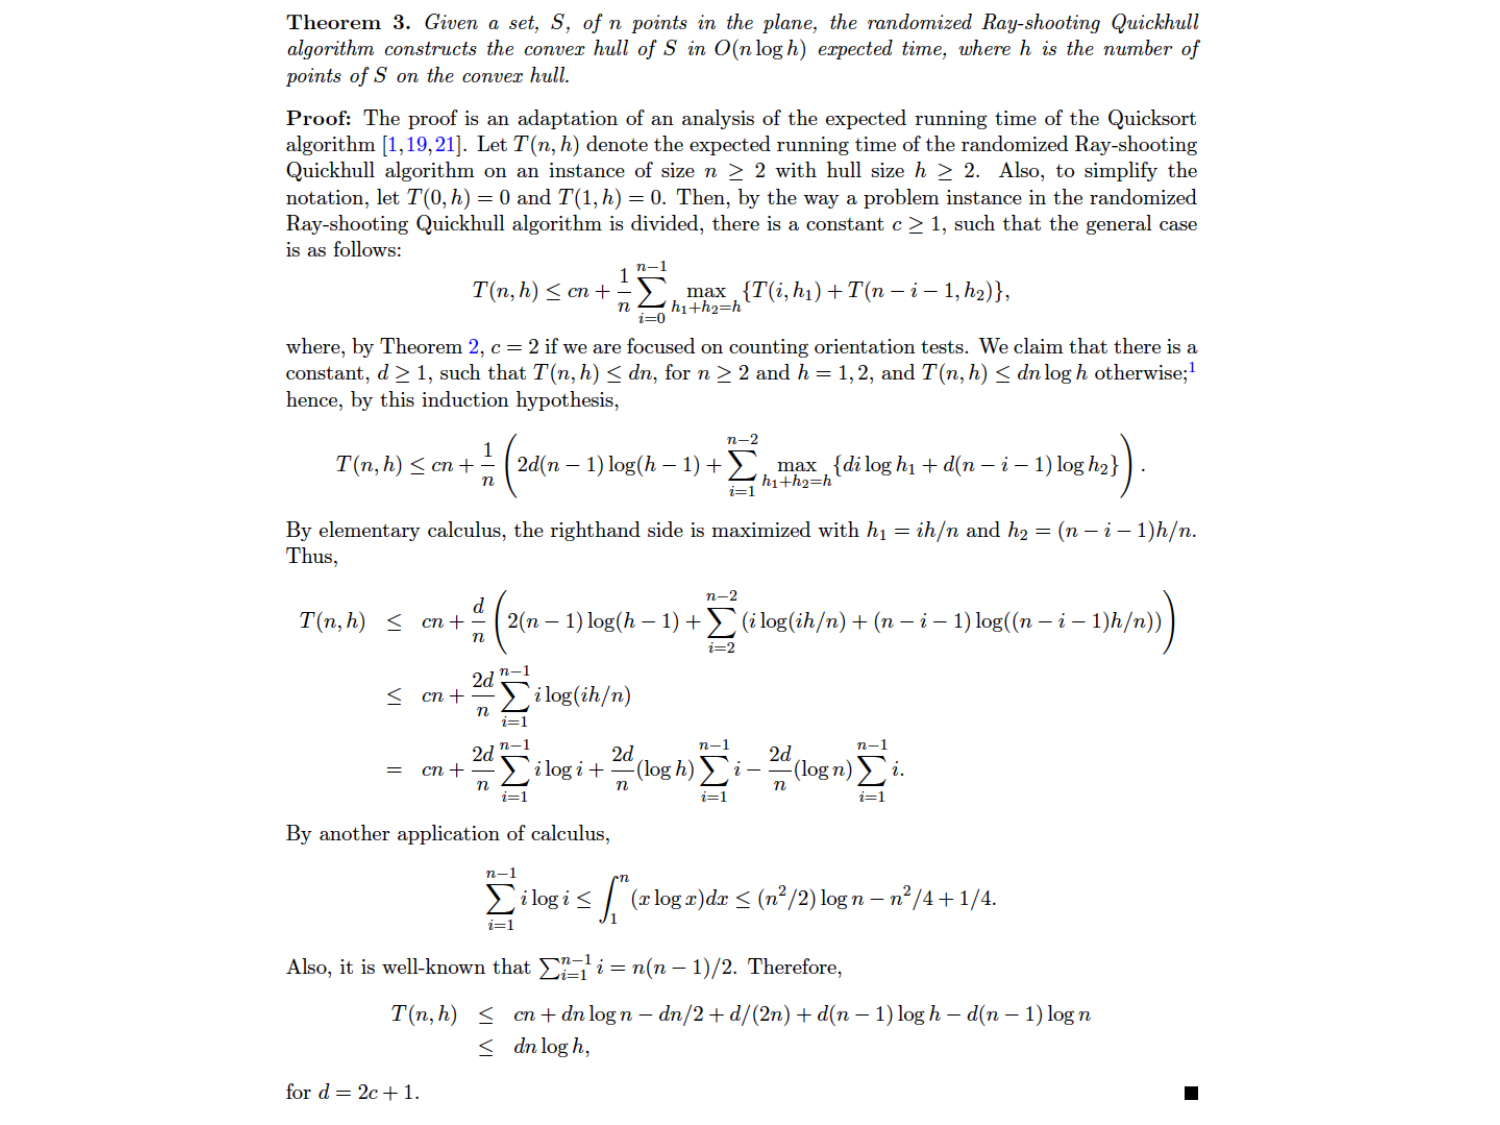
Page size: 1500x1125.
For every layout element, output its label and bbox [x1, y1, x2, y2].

picture [255, 0, 1244, 1125]
